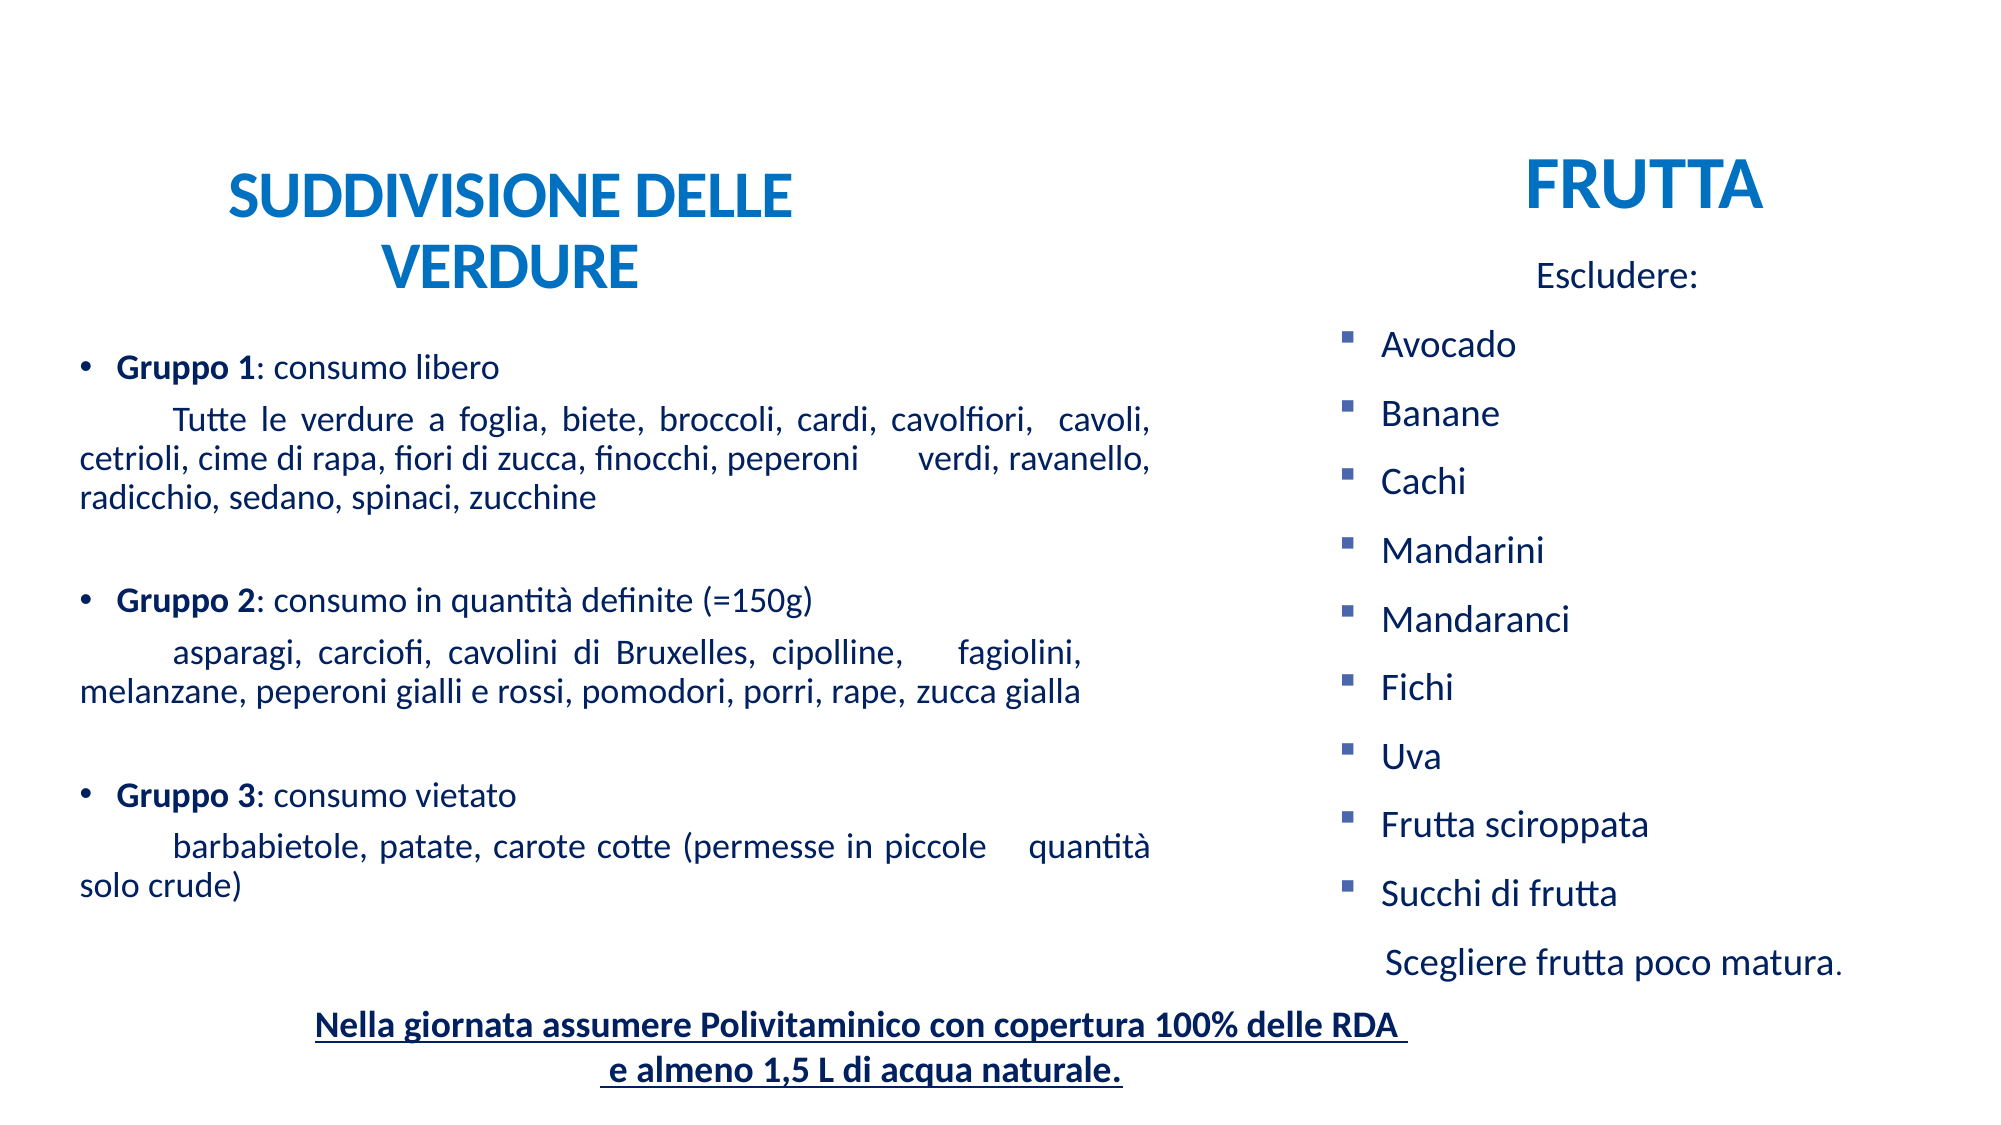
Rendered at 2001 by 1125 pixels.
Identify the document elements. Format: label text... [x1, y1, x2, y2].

text_box SUDDIVISIONE DELLE VERDURE [98, 152, 923, 340]
text_box Nella giornata assumere Polivitaminico con copertura 100% delle RDA e almeno 1,5 L di acqua naturale. [148, 993, 1575, 1098]
text_box FRUTTA [1324, 76, 1966, 292]
text_box Escludere: Avocado Banane Cachi Mandarini Mandaranci Fichi Uva Frutta sciroppata Succhi di frutta Scegliere frutta poco matura. [1324, 242, 1911, 993]
text_box Gruppo 1: consumo libero Tutte le verdure a foglia, biete, broccoli, cardi, cavolfiori, cavoli, cetrioli, cime di rapa, fiori di zucca, finocchi, peperoni verdi, ravanello, radicchio, sedano, spinaci, zucchine Gruppo 2: consumo in quantità definite (=150g) asparagi, carciofi, cavolini di Bruxelles, cipolline, fagiolini, melanzane, peperoni gialli e rossi, pomodori, porri, rape, zucca gialla Gruppo 3: consumo vietato barbabietole, patate, carote cotte (permesse in piccole quantità solo crude) [64, 340, 1166, 940]
